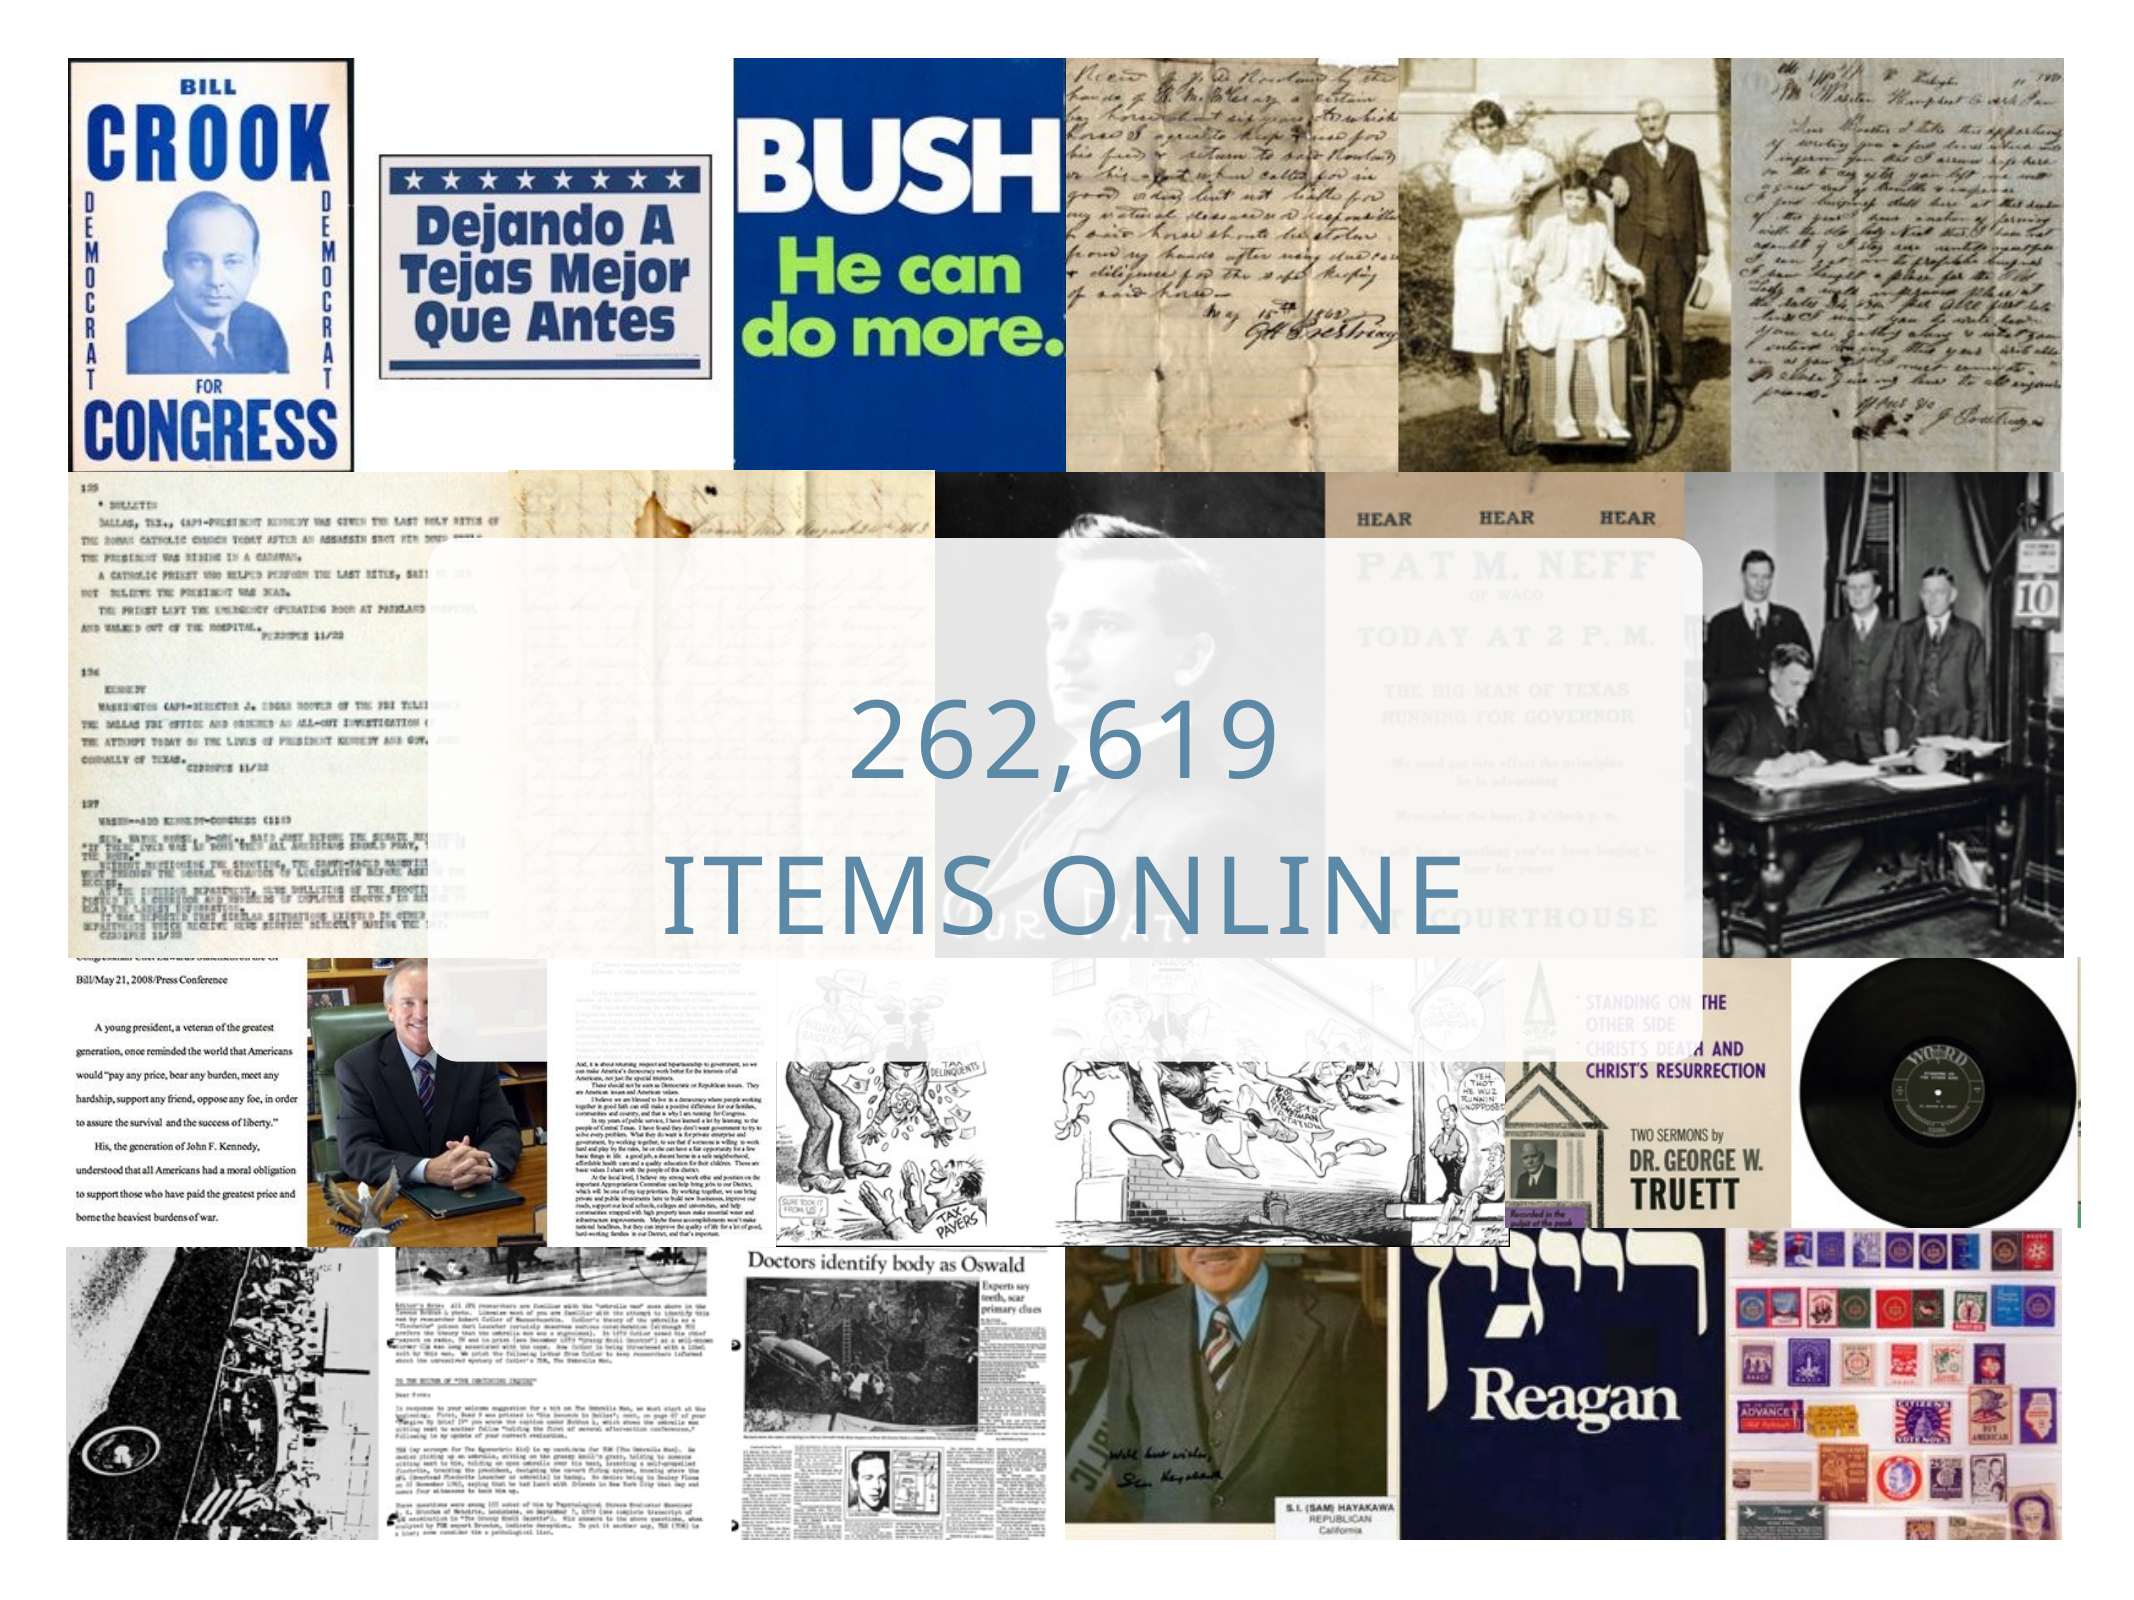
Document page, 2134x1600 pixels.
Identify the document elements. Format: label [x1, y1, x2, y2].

text_box [427, 537, 1703, 1062]
text_box [64, 58, 2081, 1541]
